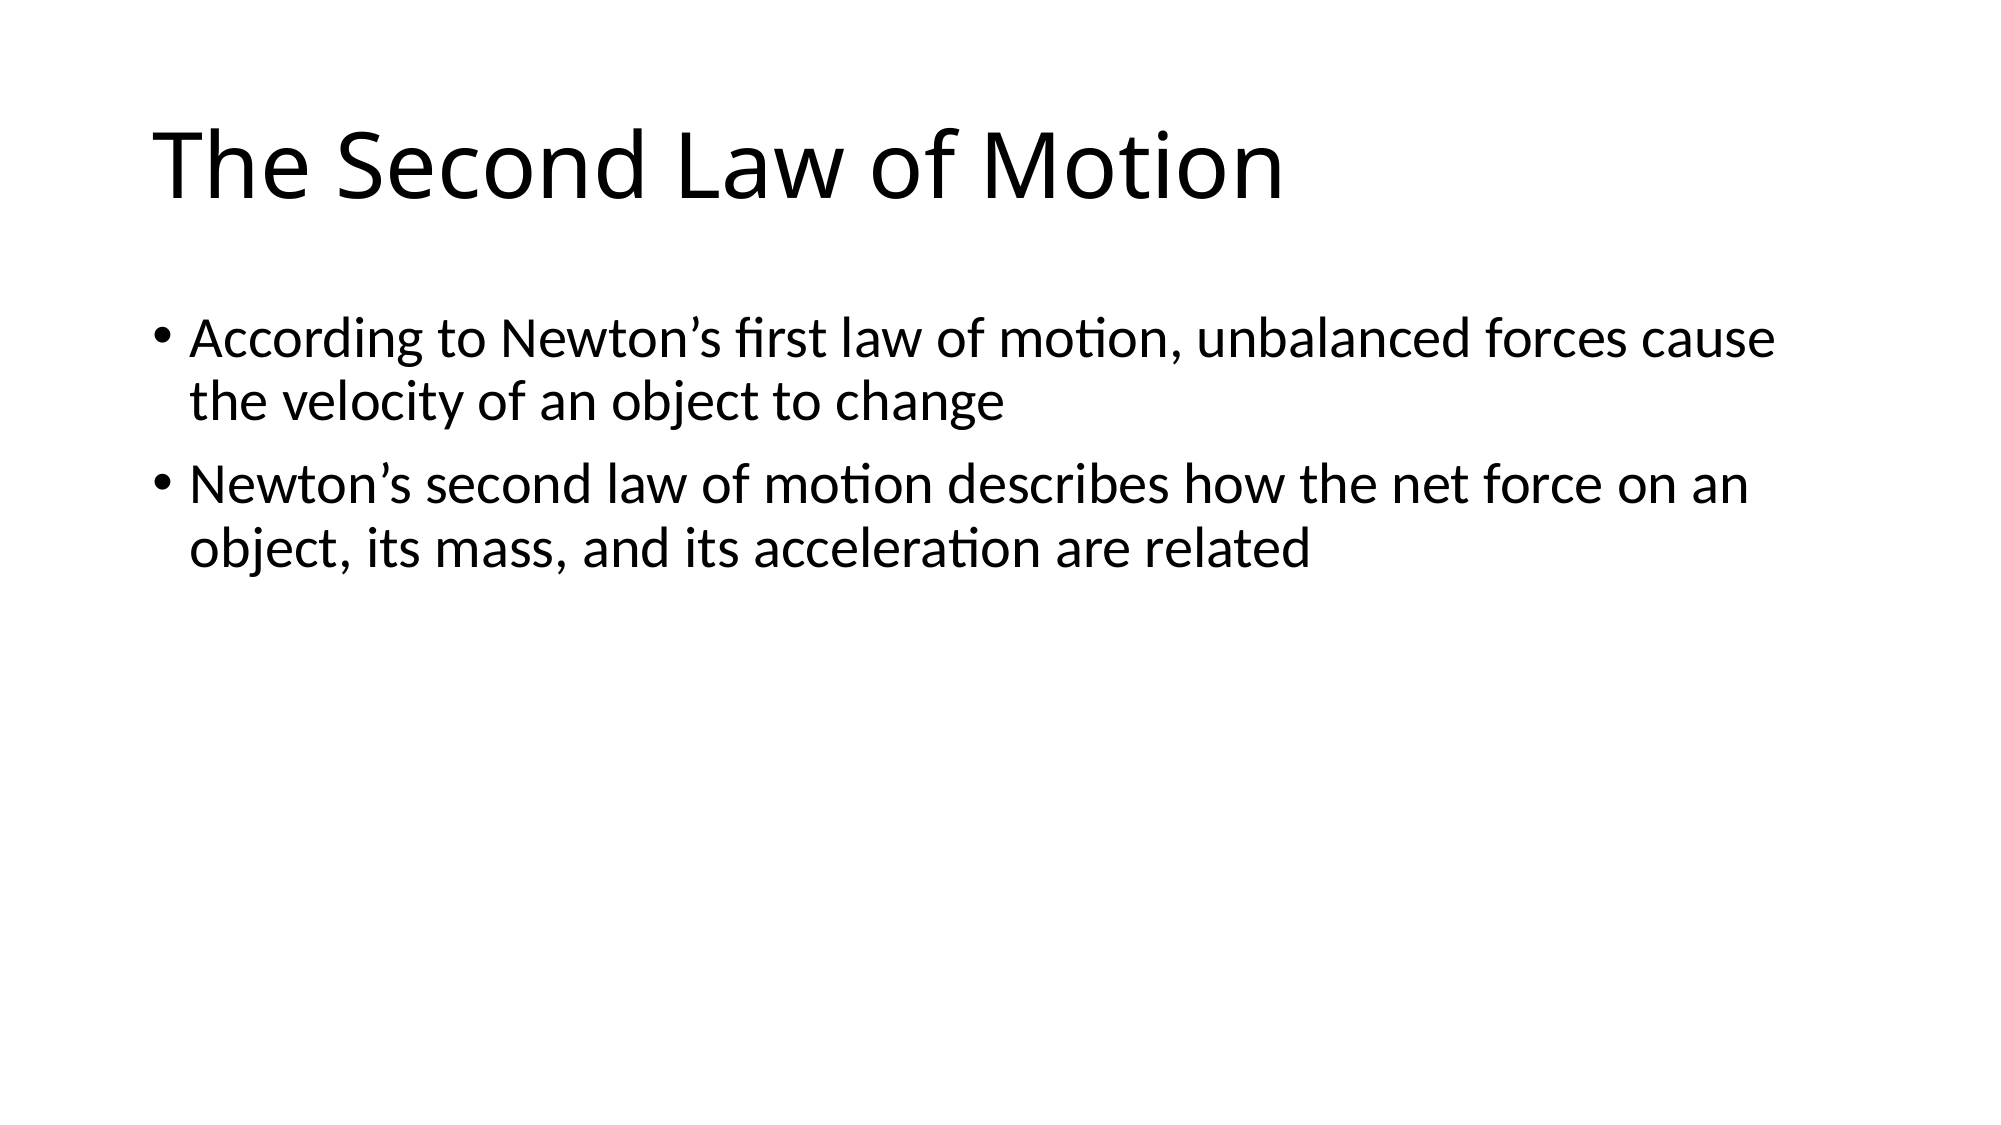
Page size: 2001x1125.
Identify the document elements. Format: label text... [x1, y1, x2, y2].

title The Second Law of Motion [137, 59, 1863, 278]
list According to Newton’s first law of motion, unbalanced forces cause the velocity of an object to change Newton’s second law of motion describes how the net force on an object, its mass, and its acceleration are related [137, 299, 1863, 1014]
